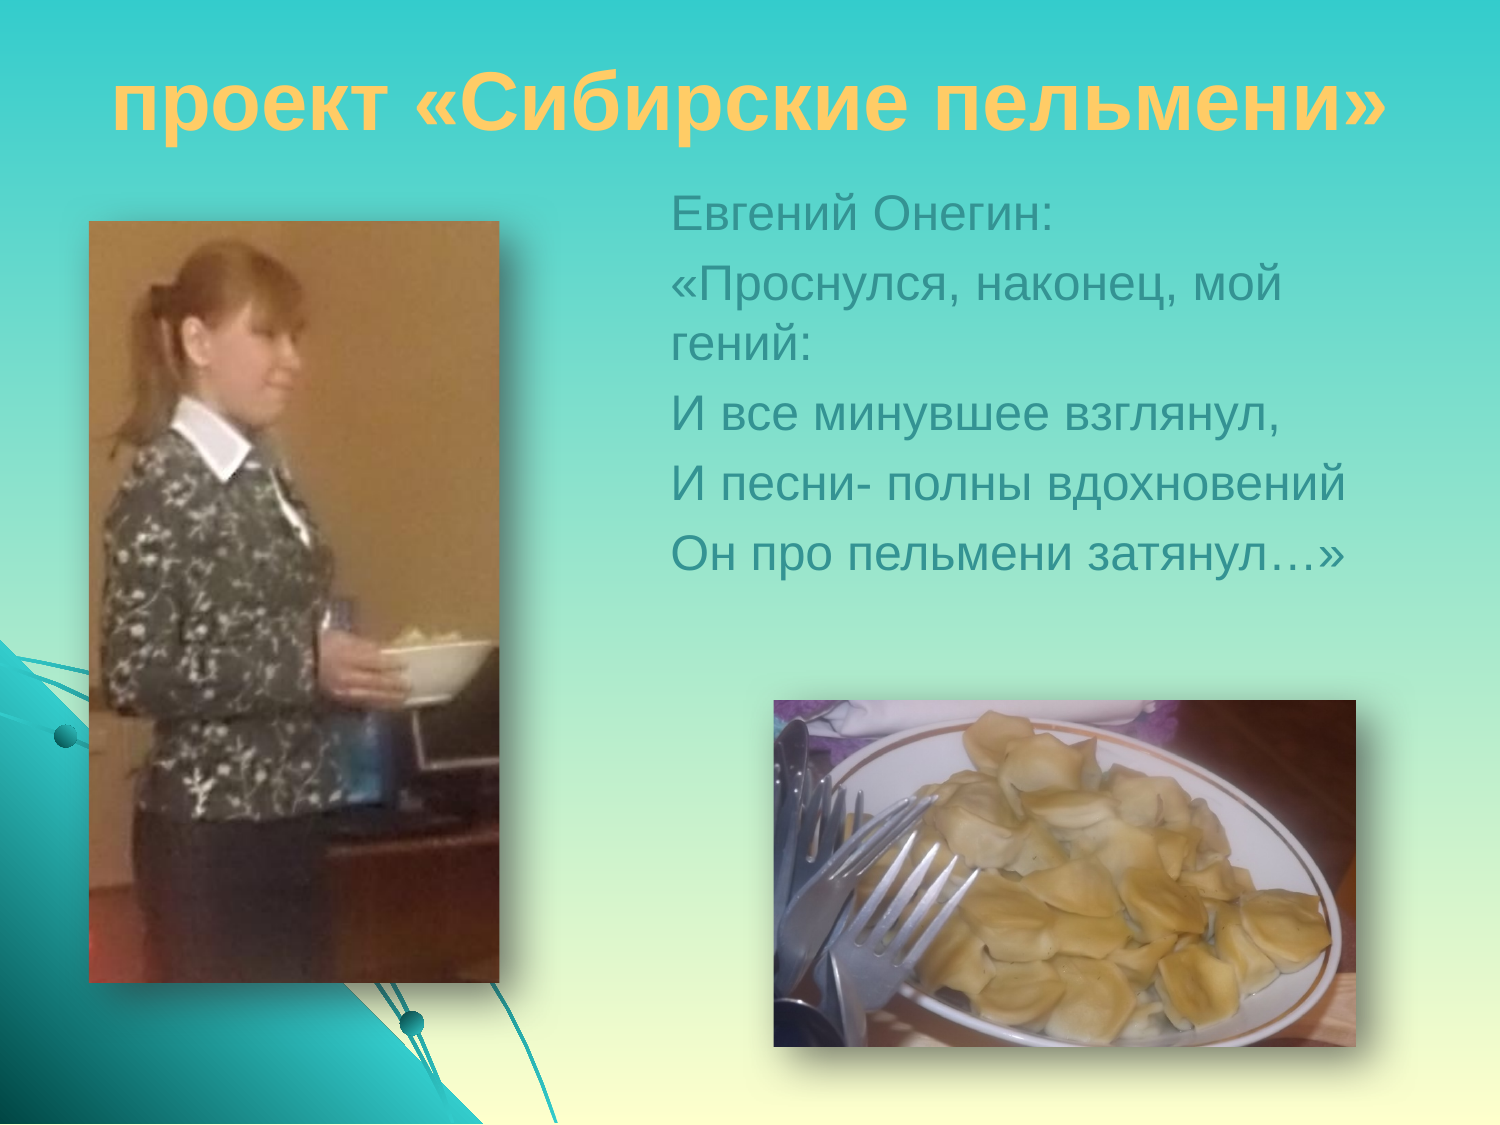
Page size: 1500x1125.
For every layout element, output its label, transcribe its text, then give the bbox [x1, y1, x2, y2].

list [773, 700, 1357, 1048]
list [88, 221, 500, 983]
title проект «Сибирские пельмени» [75, 45, 1425, 149]
list Евгений Онегин: «Проснулся, наконец, мой гений: И все минувшее взглянул, И песни- полны вдохновений Он про пельмени затянул…» [655, 172, 1425, 657]
